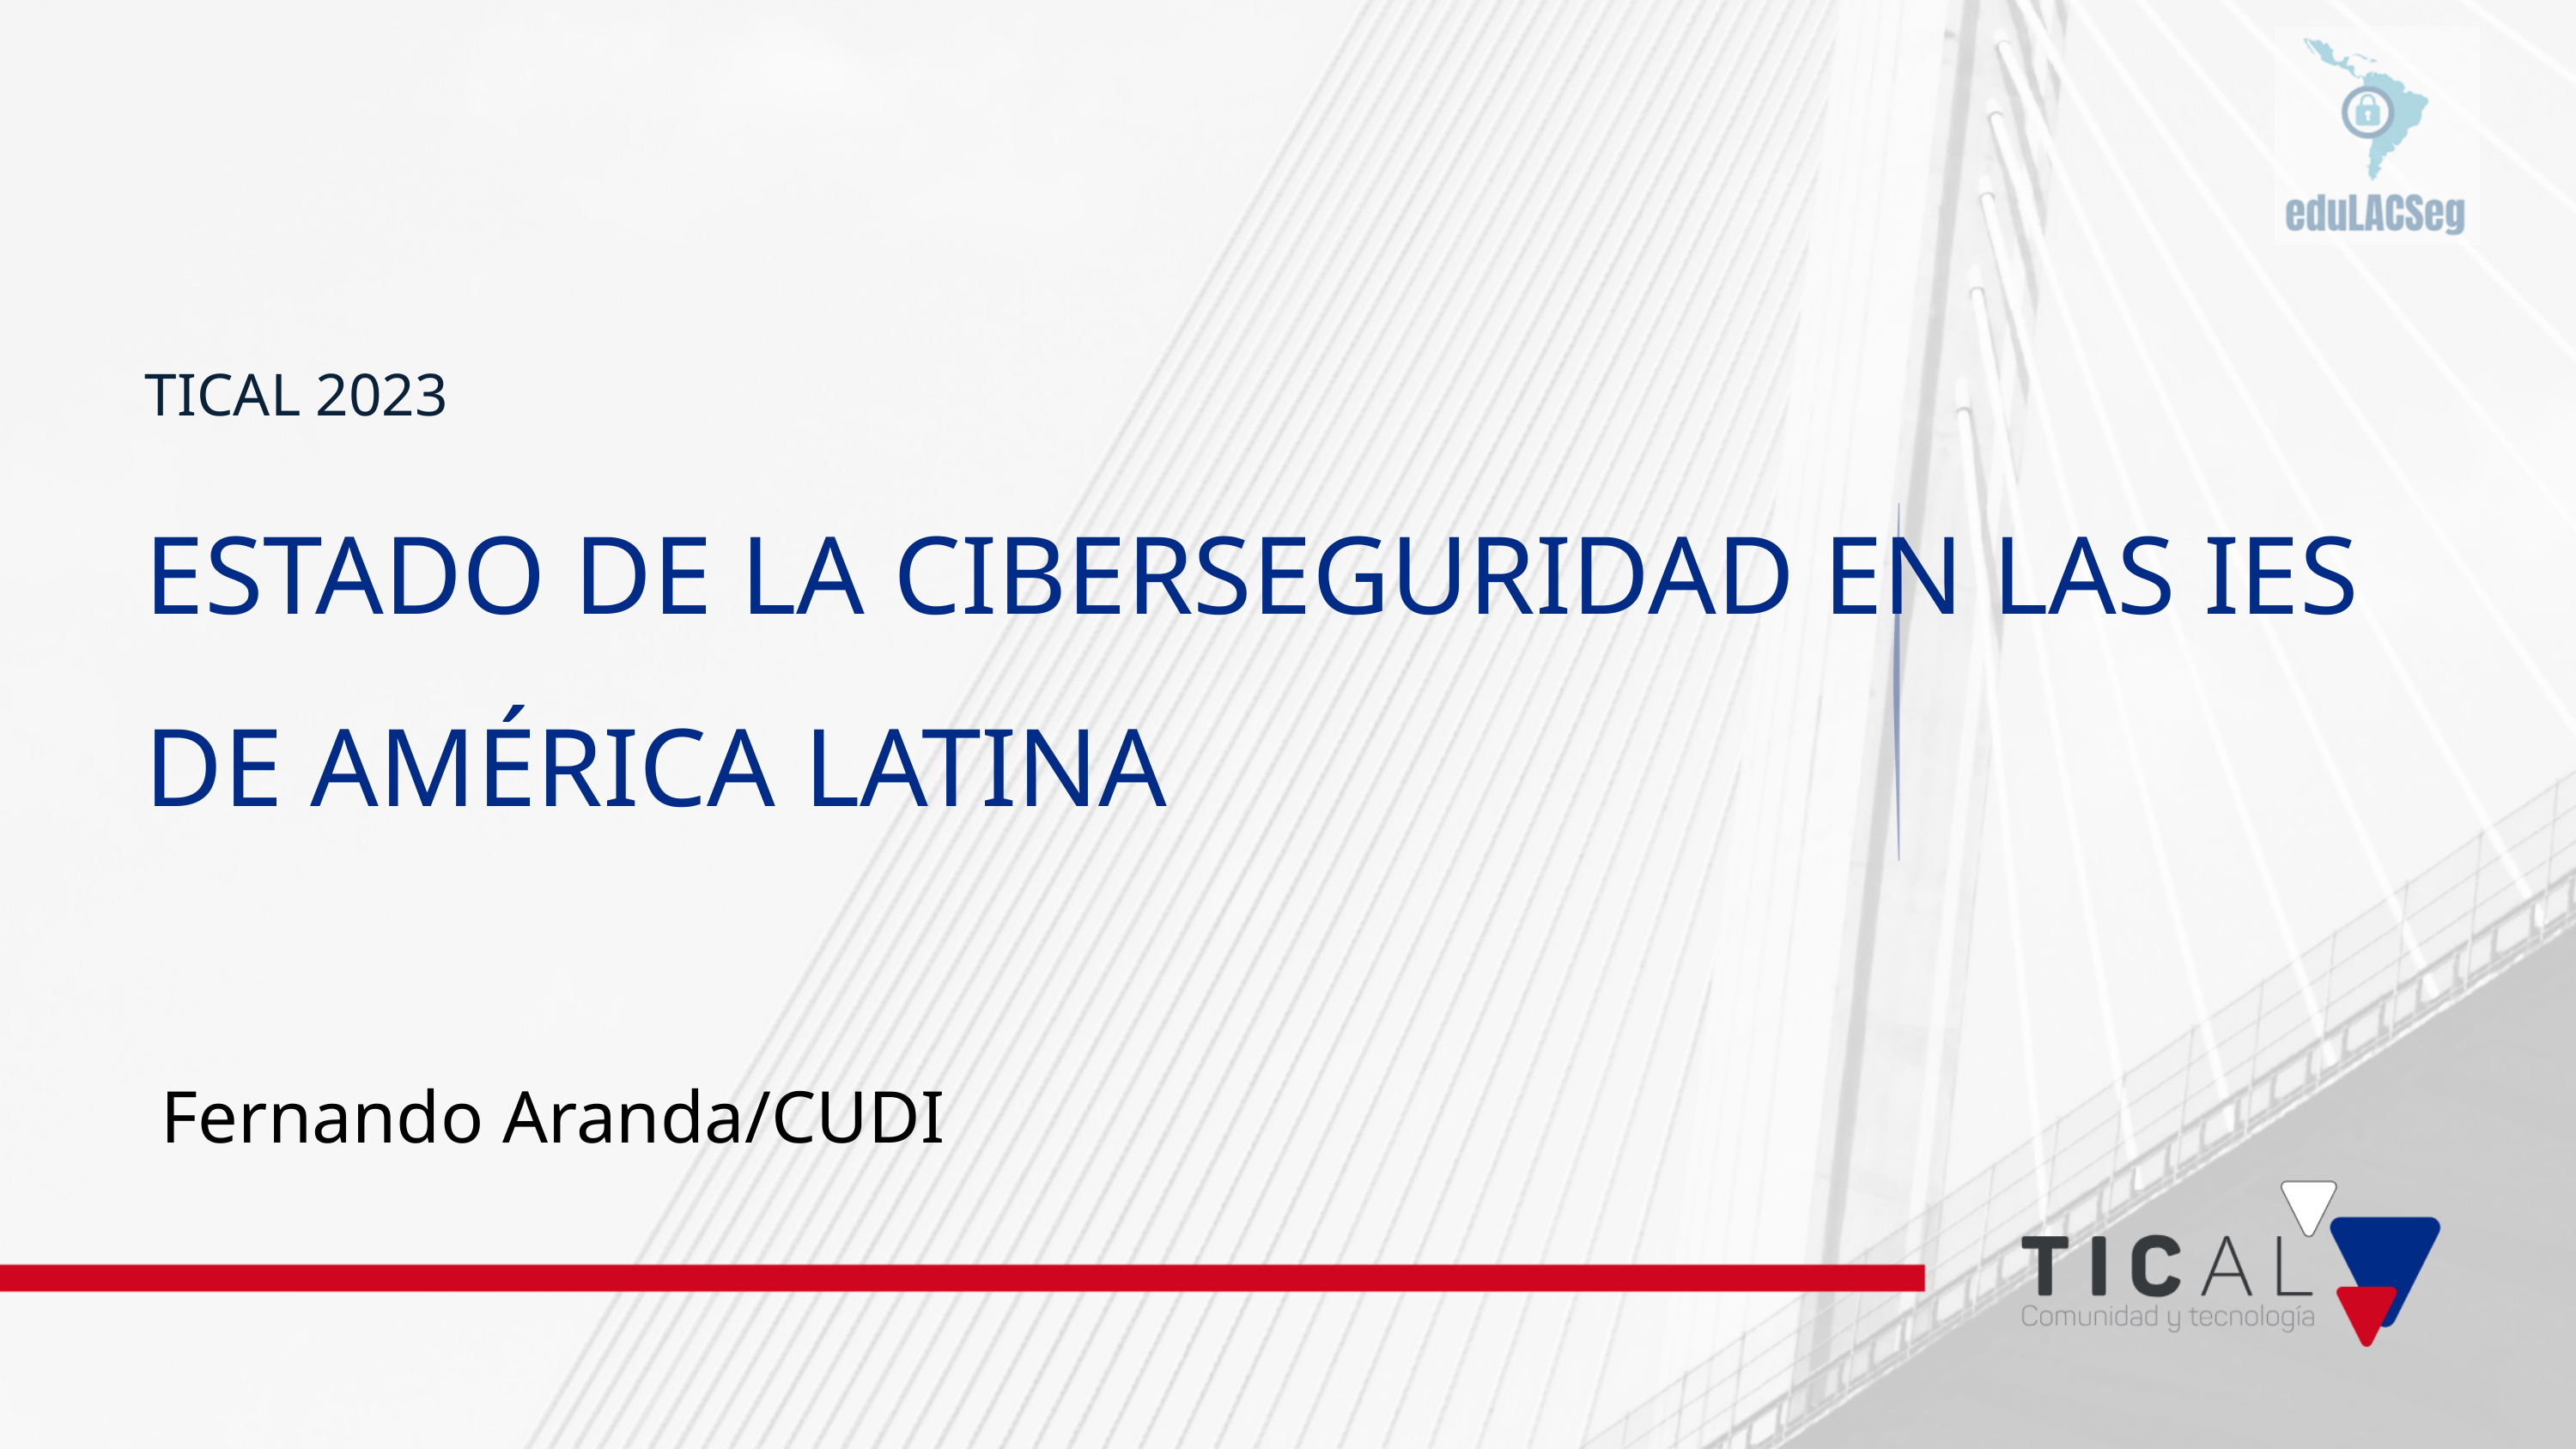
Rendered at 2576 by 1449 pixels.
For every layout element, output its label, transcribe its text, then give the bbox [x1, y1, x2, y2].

text_box Fernando Aranda/CUDI [161, 1057, 1438, 1157]
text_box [1679, 678, 2114, 686]
picture [0, 0, 2576, 1449]
text_box ESTADO DE LA CIBERSEGURIDAD EN LAS IES DE AMÉRICA LATINA [144, 443, 2426, 828]
text_box TICAL 2023 [144, 346, 822, 428]
